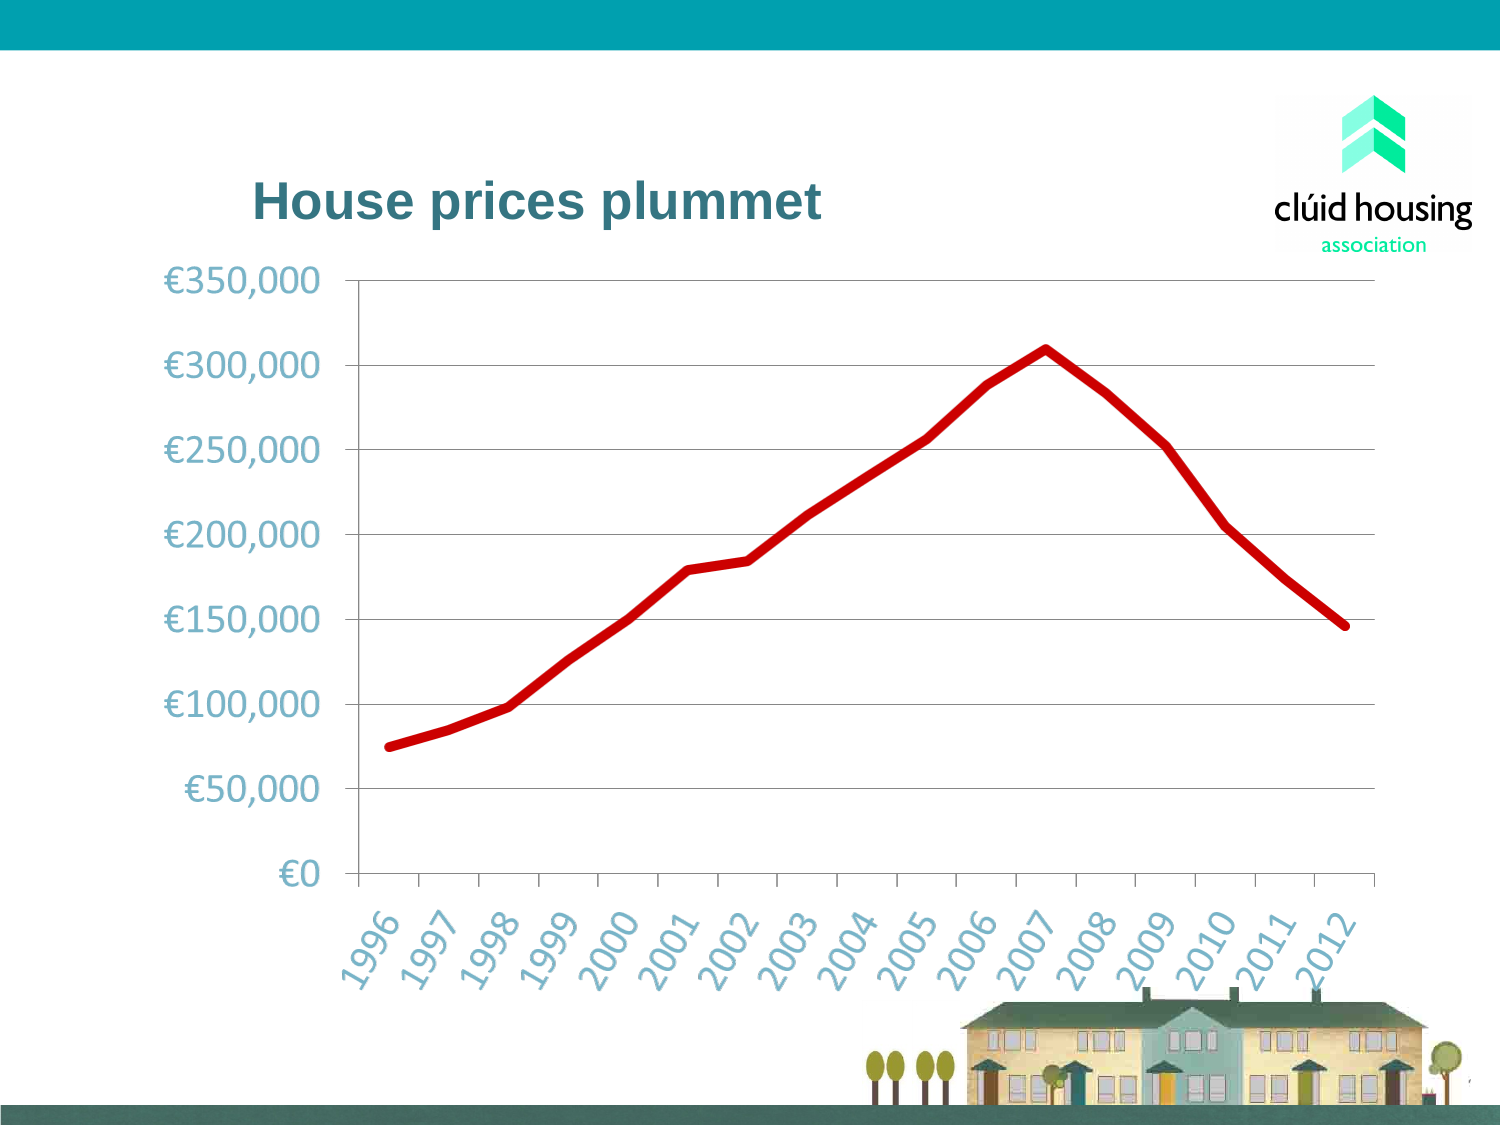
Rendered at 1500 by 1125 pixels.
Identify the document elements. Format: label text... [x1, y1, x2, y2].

text_box [0, 0, 1500, 51]
picture [0, 987, 1500, 1125]
text_box House prices plummet [237, 97, 1263, 238]
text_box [150, 246, 1385, 1011]
picture [1274, 95, 1472, 252]
